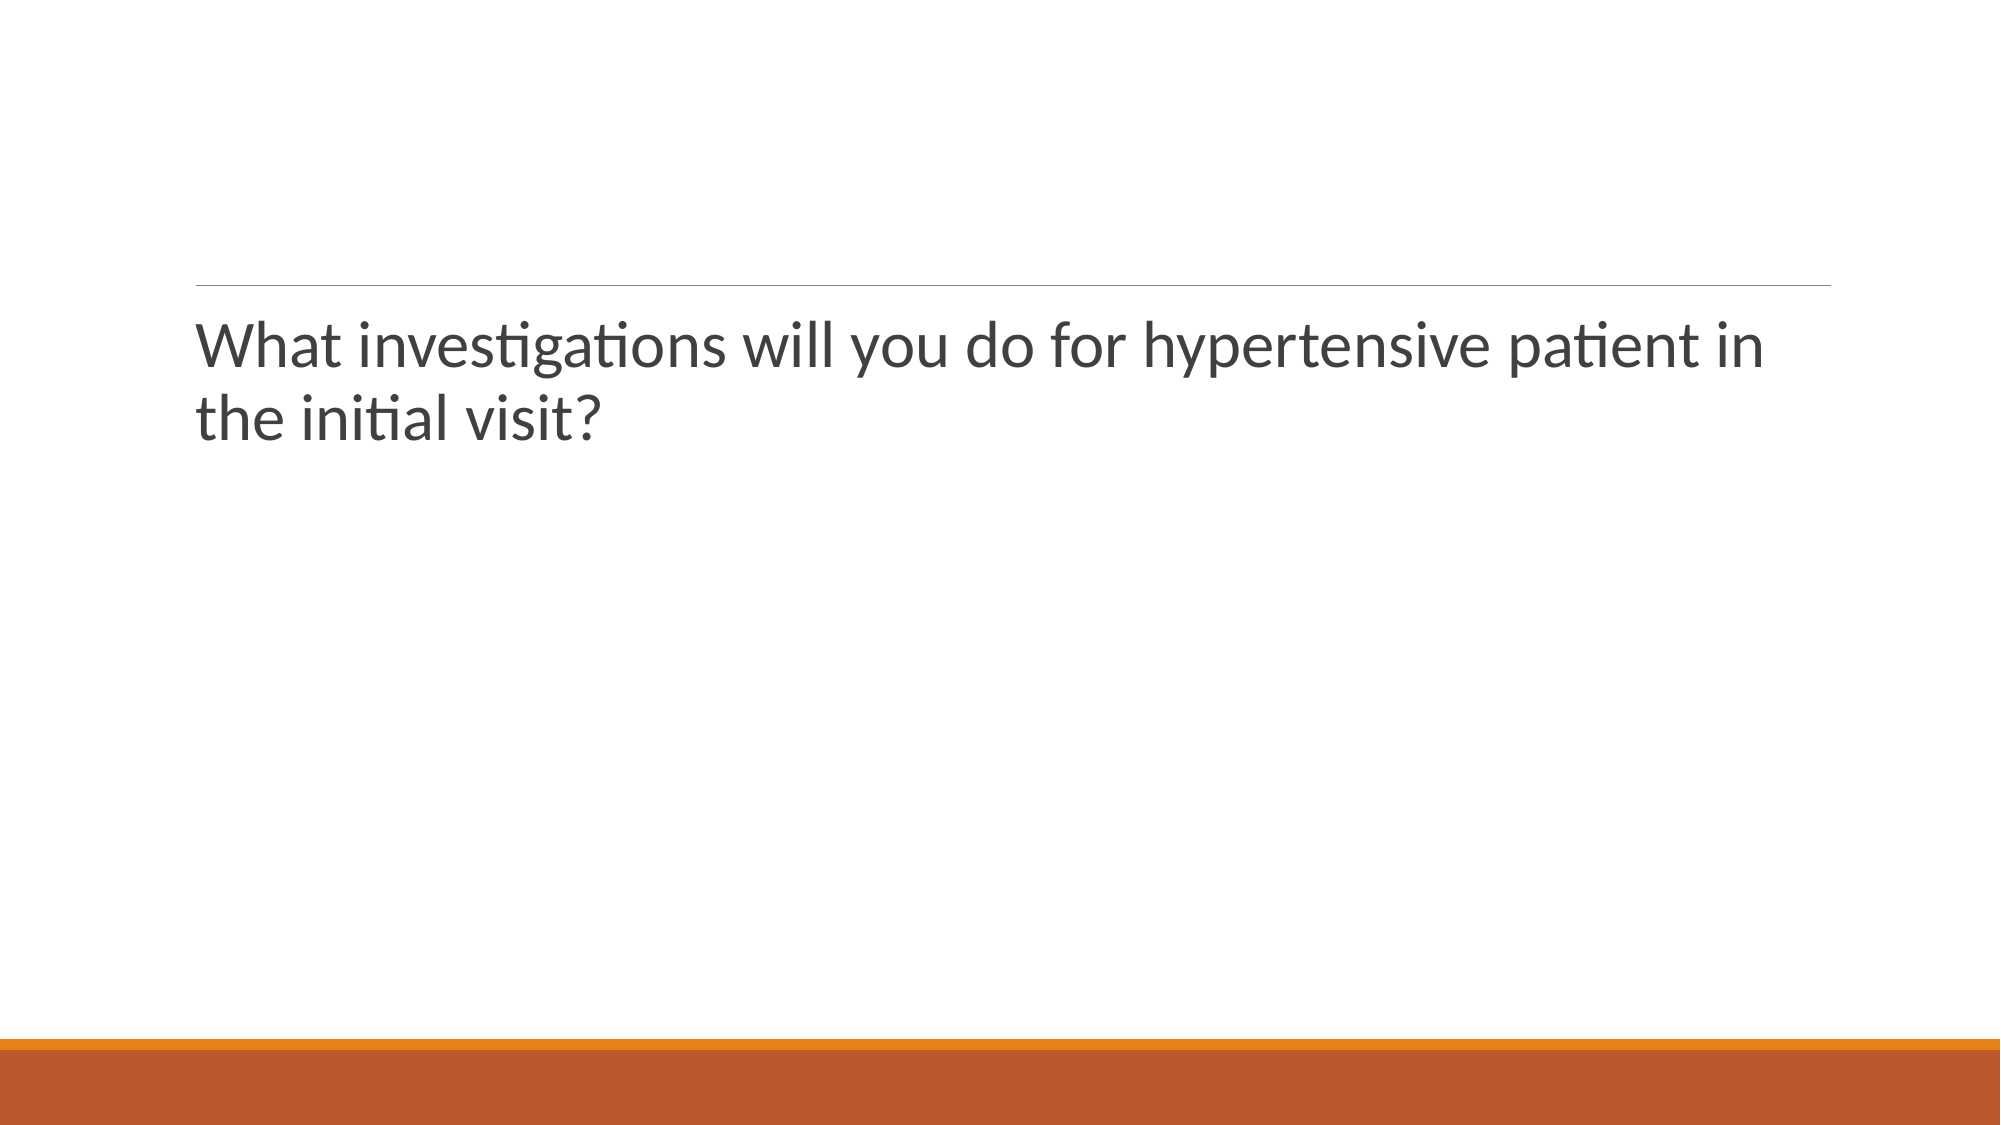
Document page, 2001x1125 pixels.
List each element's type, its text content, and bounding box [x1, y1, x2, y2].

list What investigations will you do for hypertensive patient in the initial visit? [180, 302, 1830, 963]
